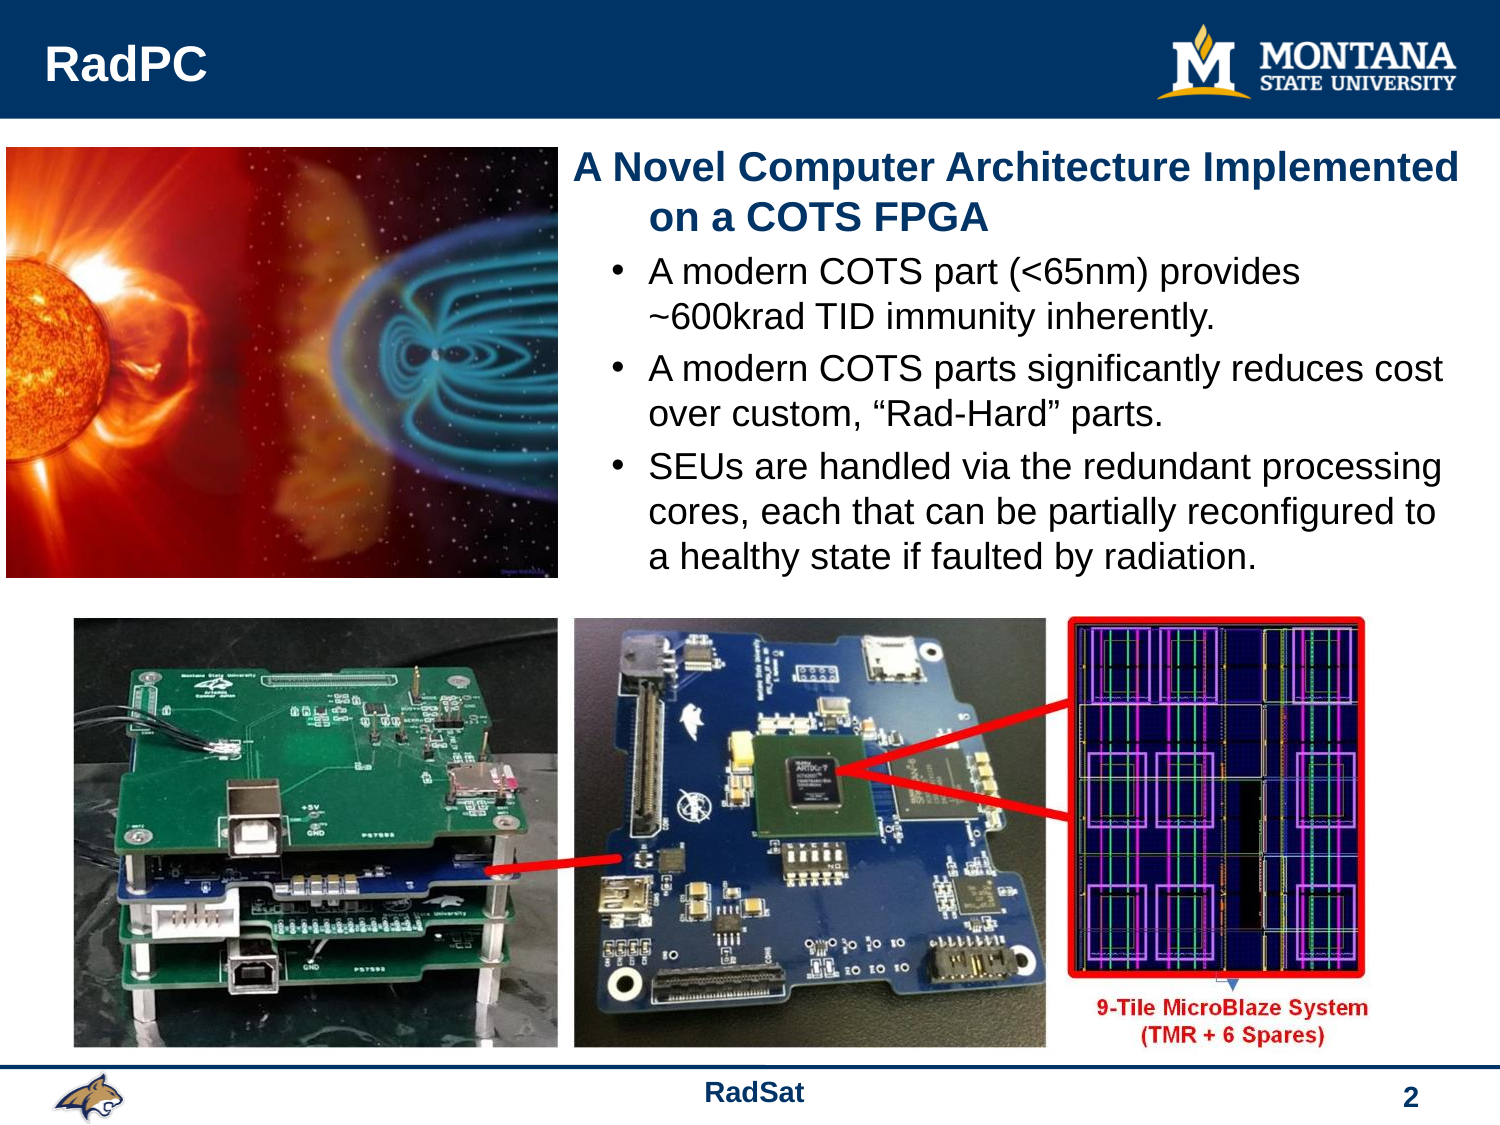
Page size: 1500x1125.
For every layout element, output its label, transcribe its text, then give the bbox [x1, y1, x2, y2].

picture [6, 147, 558, 579]
title RadPC [29, 29, 931, 94]
picture [73, 616, 1381, 1059]
list A Novel Computer Architecture Implemented on a COTS FPGA A modern COTS part (<65nm) provides ~600krad TID immunity inherently. A modern COTS parts significantly reduces cost over custom, “Rad-Hard” parts. SEUs are handled via the redundant processing cores, each that can be partially reconfigured to a healthy state if faulted by radiation. [557, 131, 1479, 1046]
picture [46, 1067, 125, 1125]
picture [1157, 24, 1465, 100]
slide_number 2 [1357, 1070, 1465, 1116]
